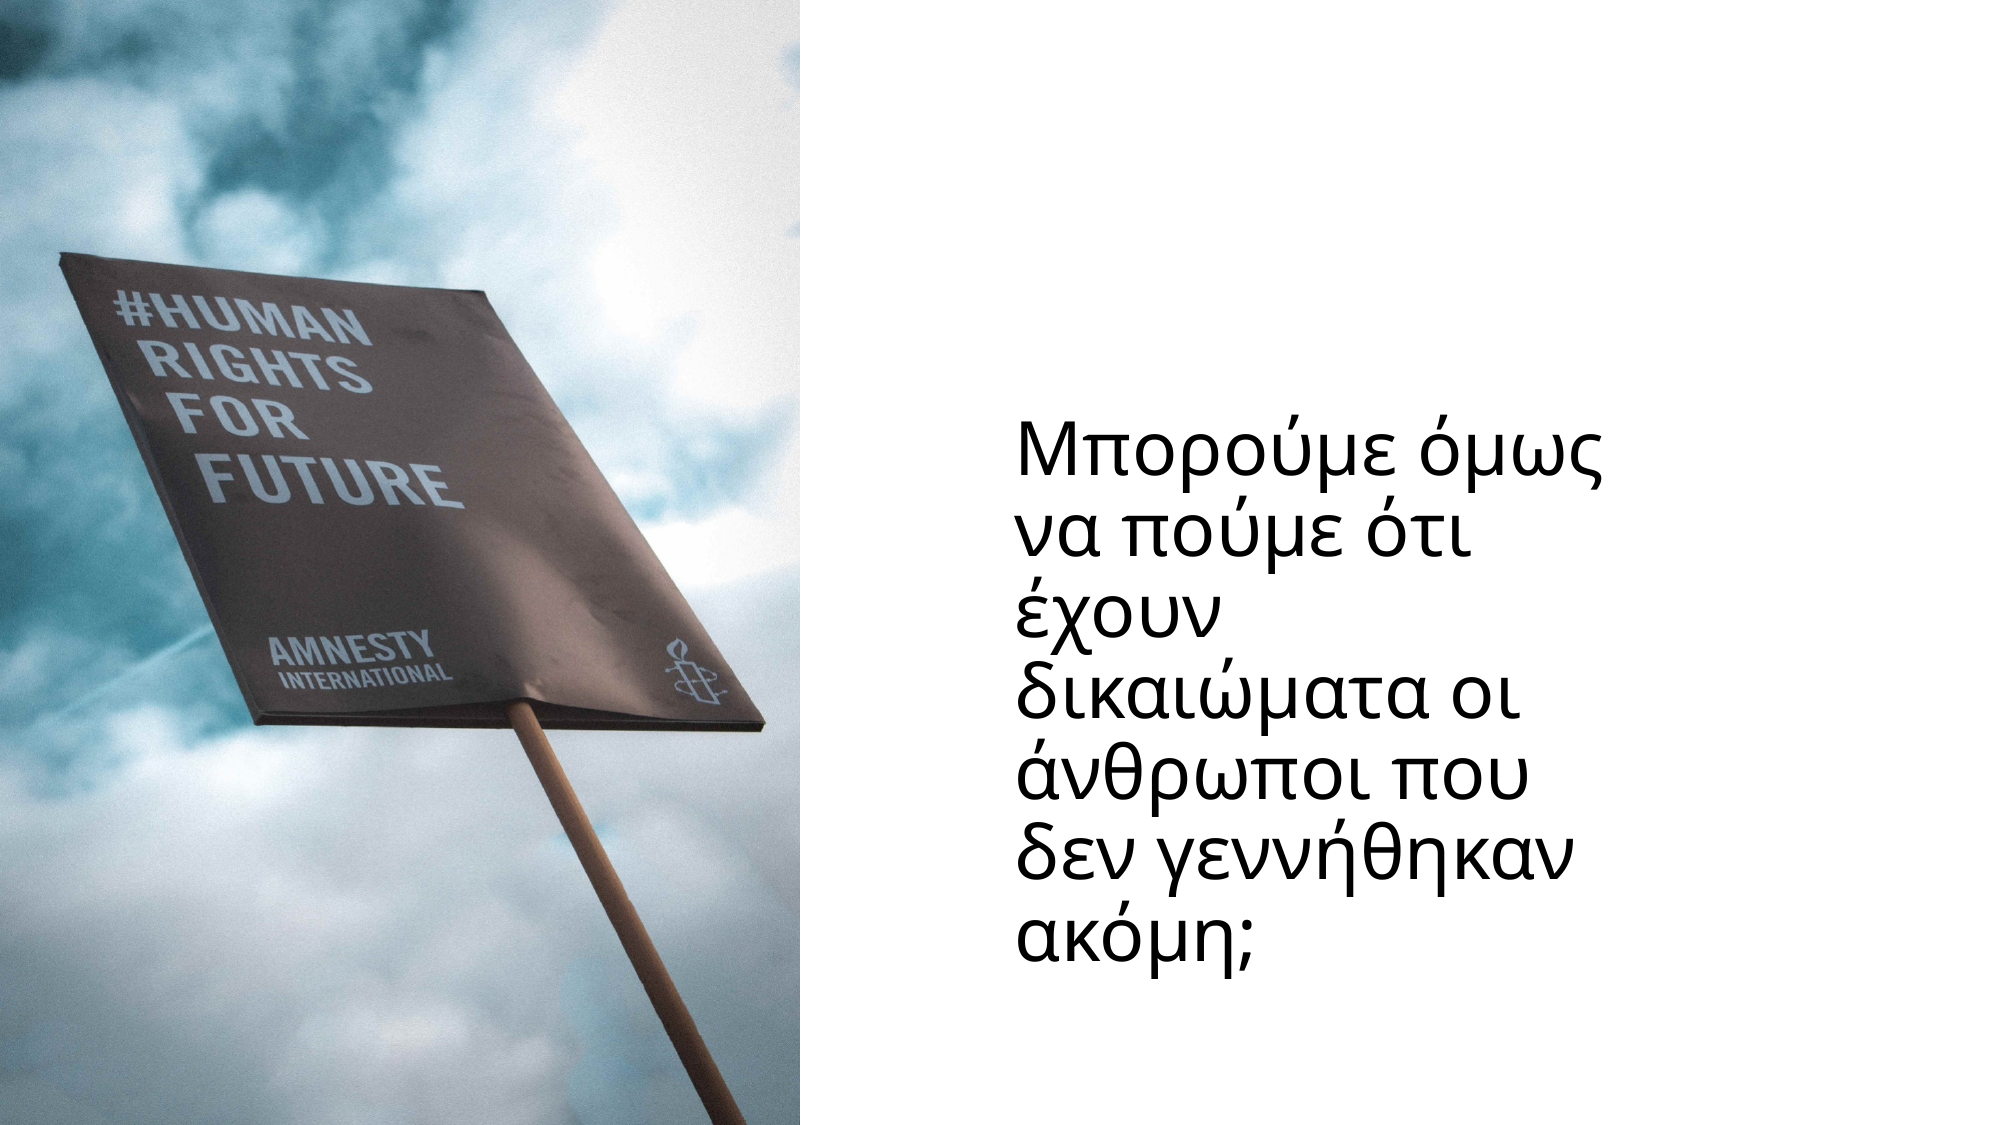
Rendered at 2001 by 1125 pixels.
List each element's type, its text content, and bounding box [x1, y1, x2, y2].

picture [0, 0, 800, 1125]
list Μπορούμε όμως να πούμε ότι έχουν δικαιώματα οι άνθρωποι που δεν γεννήθηκαν ακόμη; [999, 292, 1674, 836]
